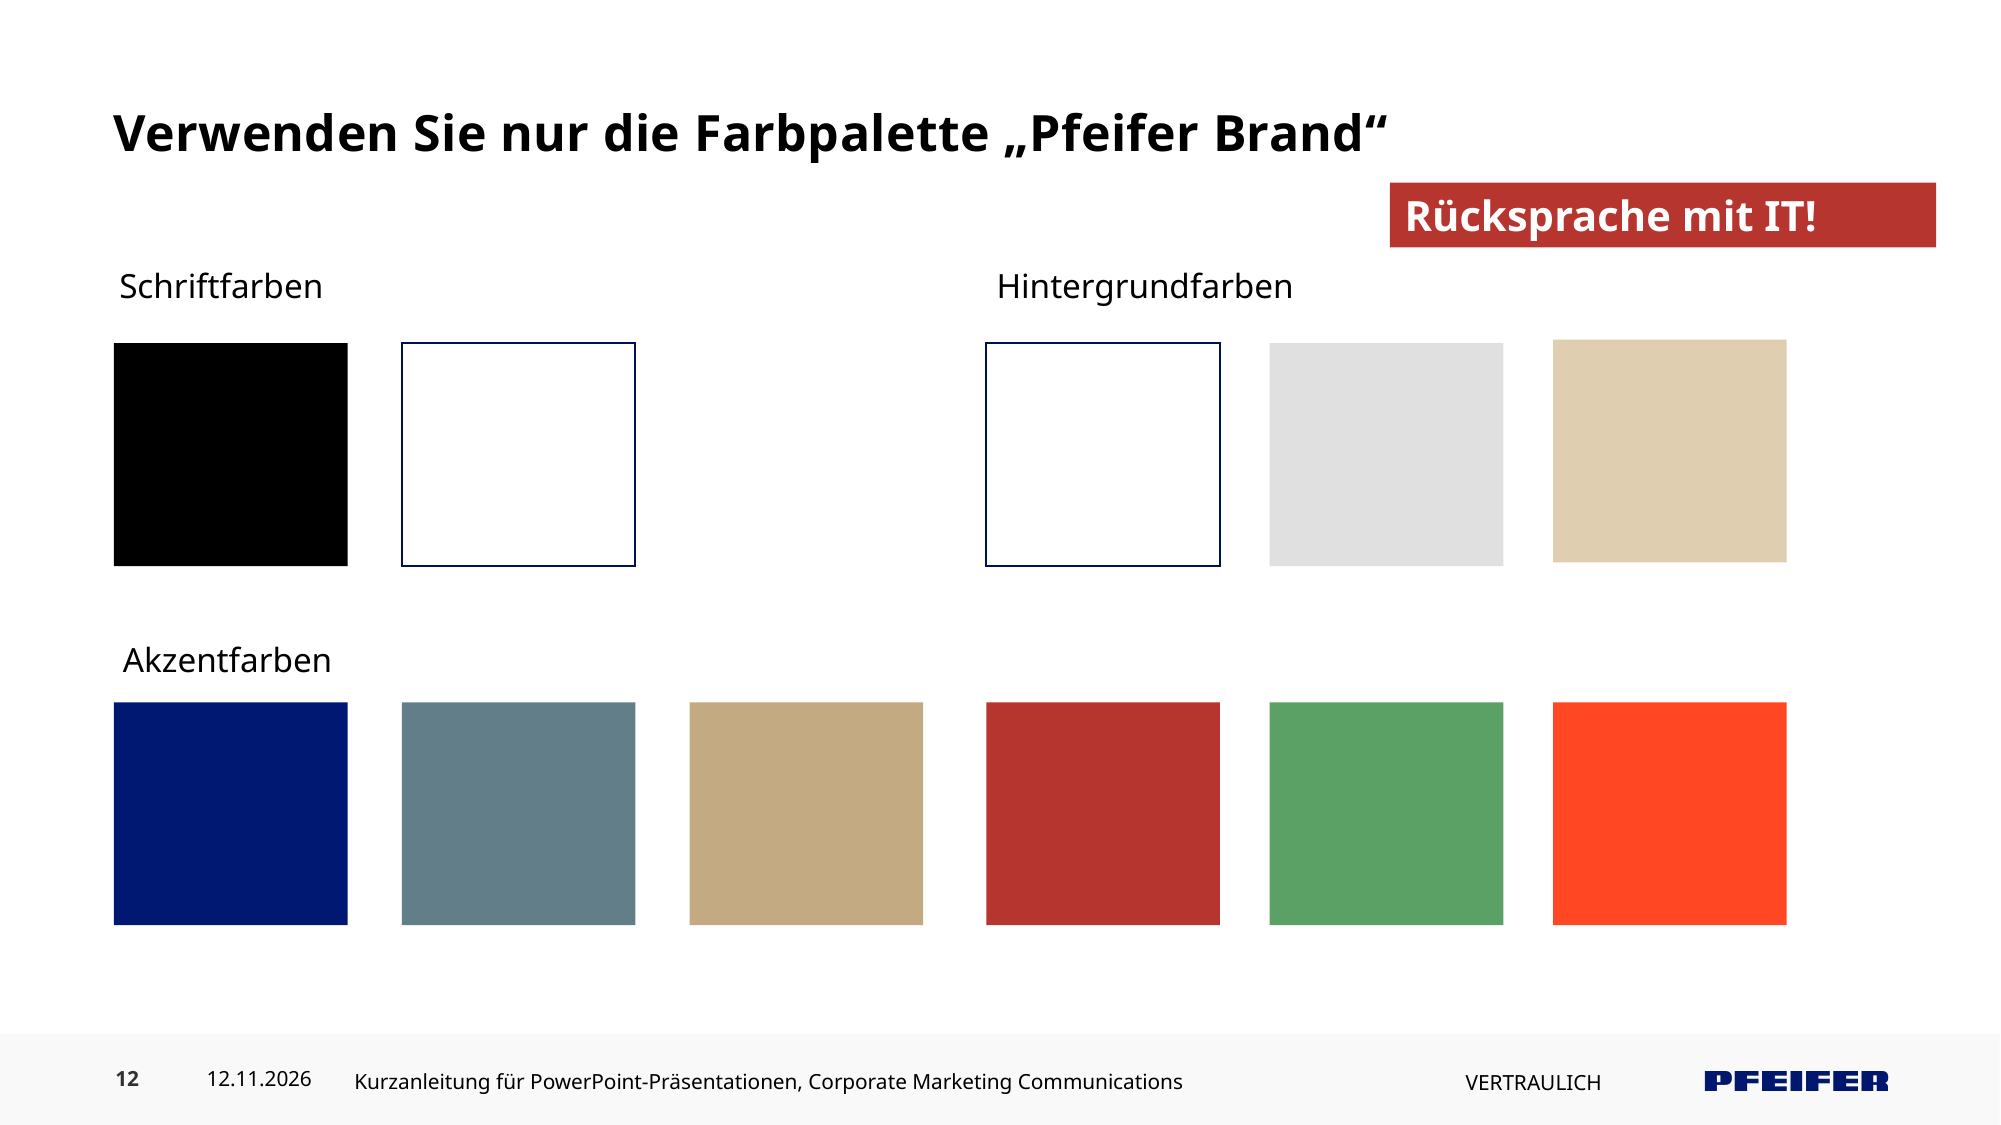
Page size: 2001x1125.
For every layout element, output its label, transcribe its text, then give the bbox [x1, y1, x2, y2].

text_box [985, 342, 1221, 567]
text_box [401, 342, 636, 567]
text_box [113, 701, 349, 926]
title Verwenden Sie nur die Farbpalette „Pfeifer Brand“ [114, 50, 1886, 171]
picture [1704, 1071, 1889, 1091]
text_box [113, 342, 349, 567]
text_box [1552, 339, 1788, 563]
text_box Akzentfarben [108, 631, 449, 687]
text_box Rücksprache mit IT! [1389, 182, 1937, 248]
text_box Hintergrundfarben [981, 257, 1354, 313]
text_box [1269, 701, 1504, 926]
text_box [1269, 342, 1504, 567]
text_box Schriftfarben [104, 257, 405, 313]
text_box [688, 701, 924, 926]
text_box [401, 701, 636, 926]
text_box [1552, 701, 1788, 926]
text_box [985, 701, 1221, 926]
